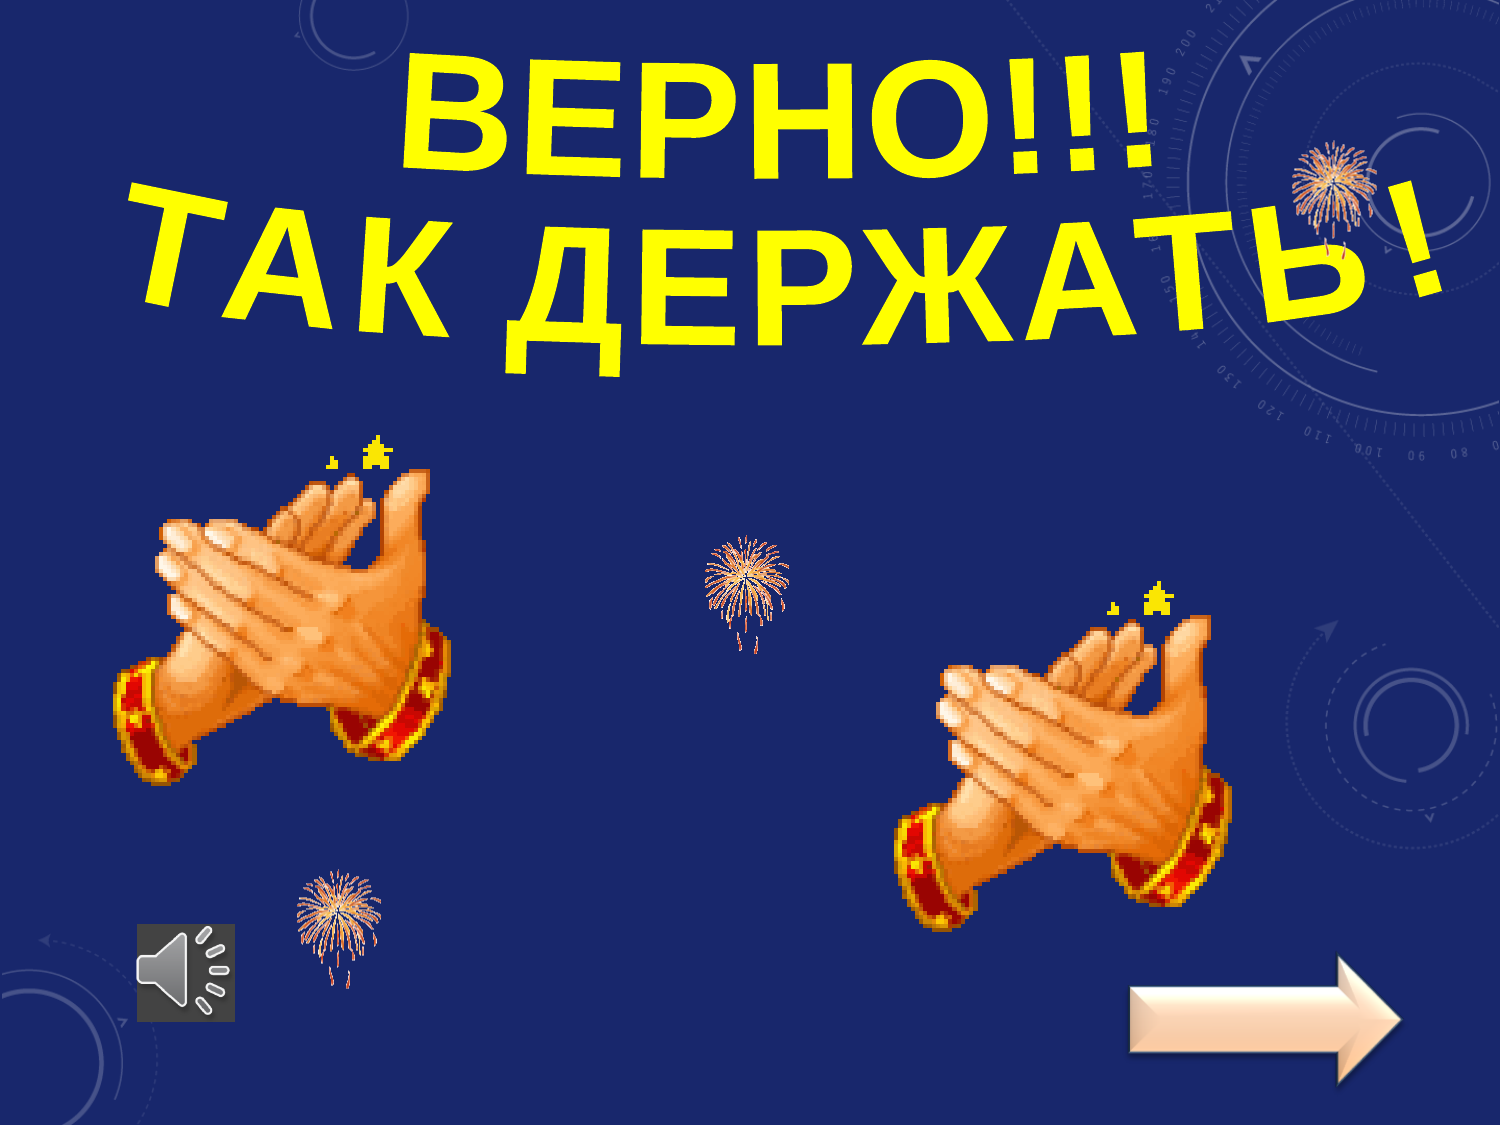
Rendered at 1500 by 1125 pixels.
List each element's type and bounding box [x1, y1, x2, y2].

list [530, 295, 963, 895]
picture [2, 0, 1500, 1125]
